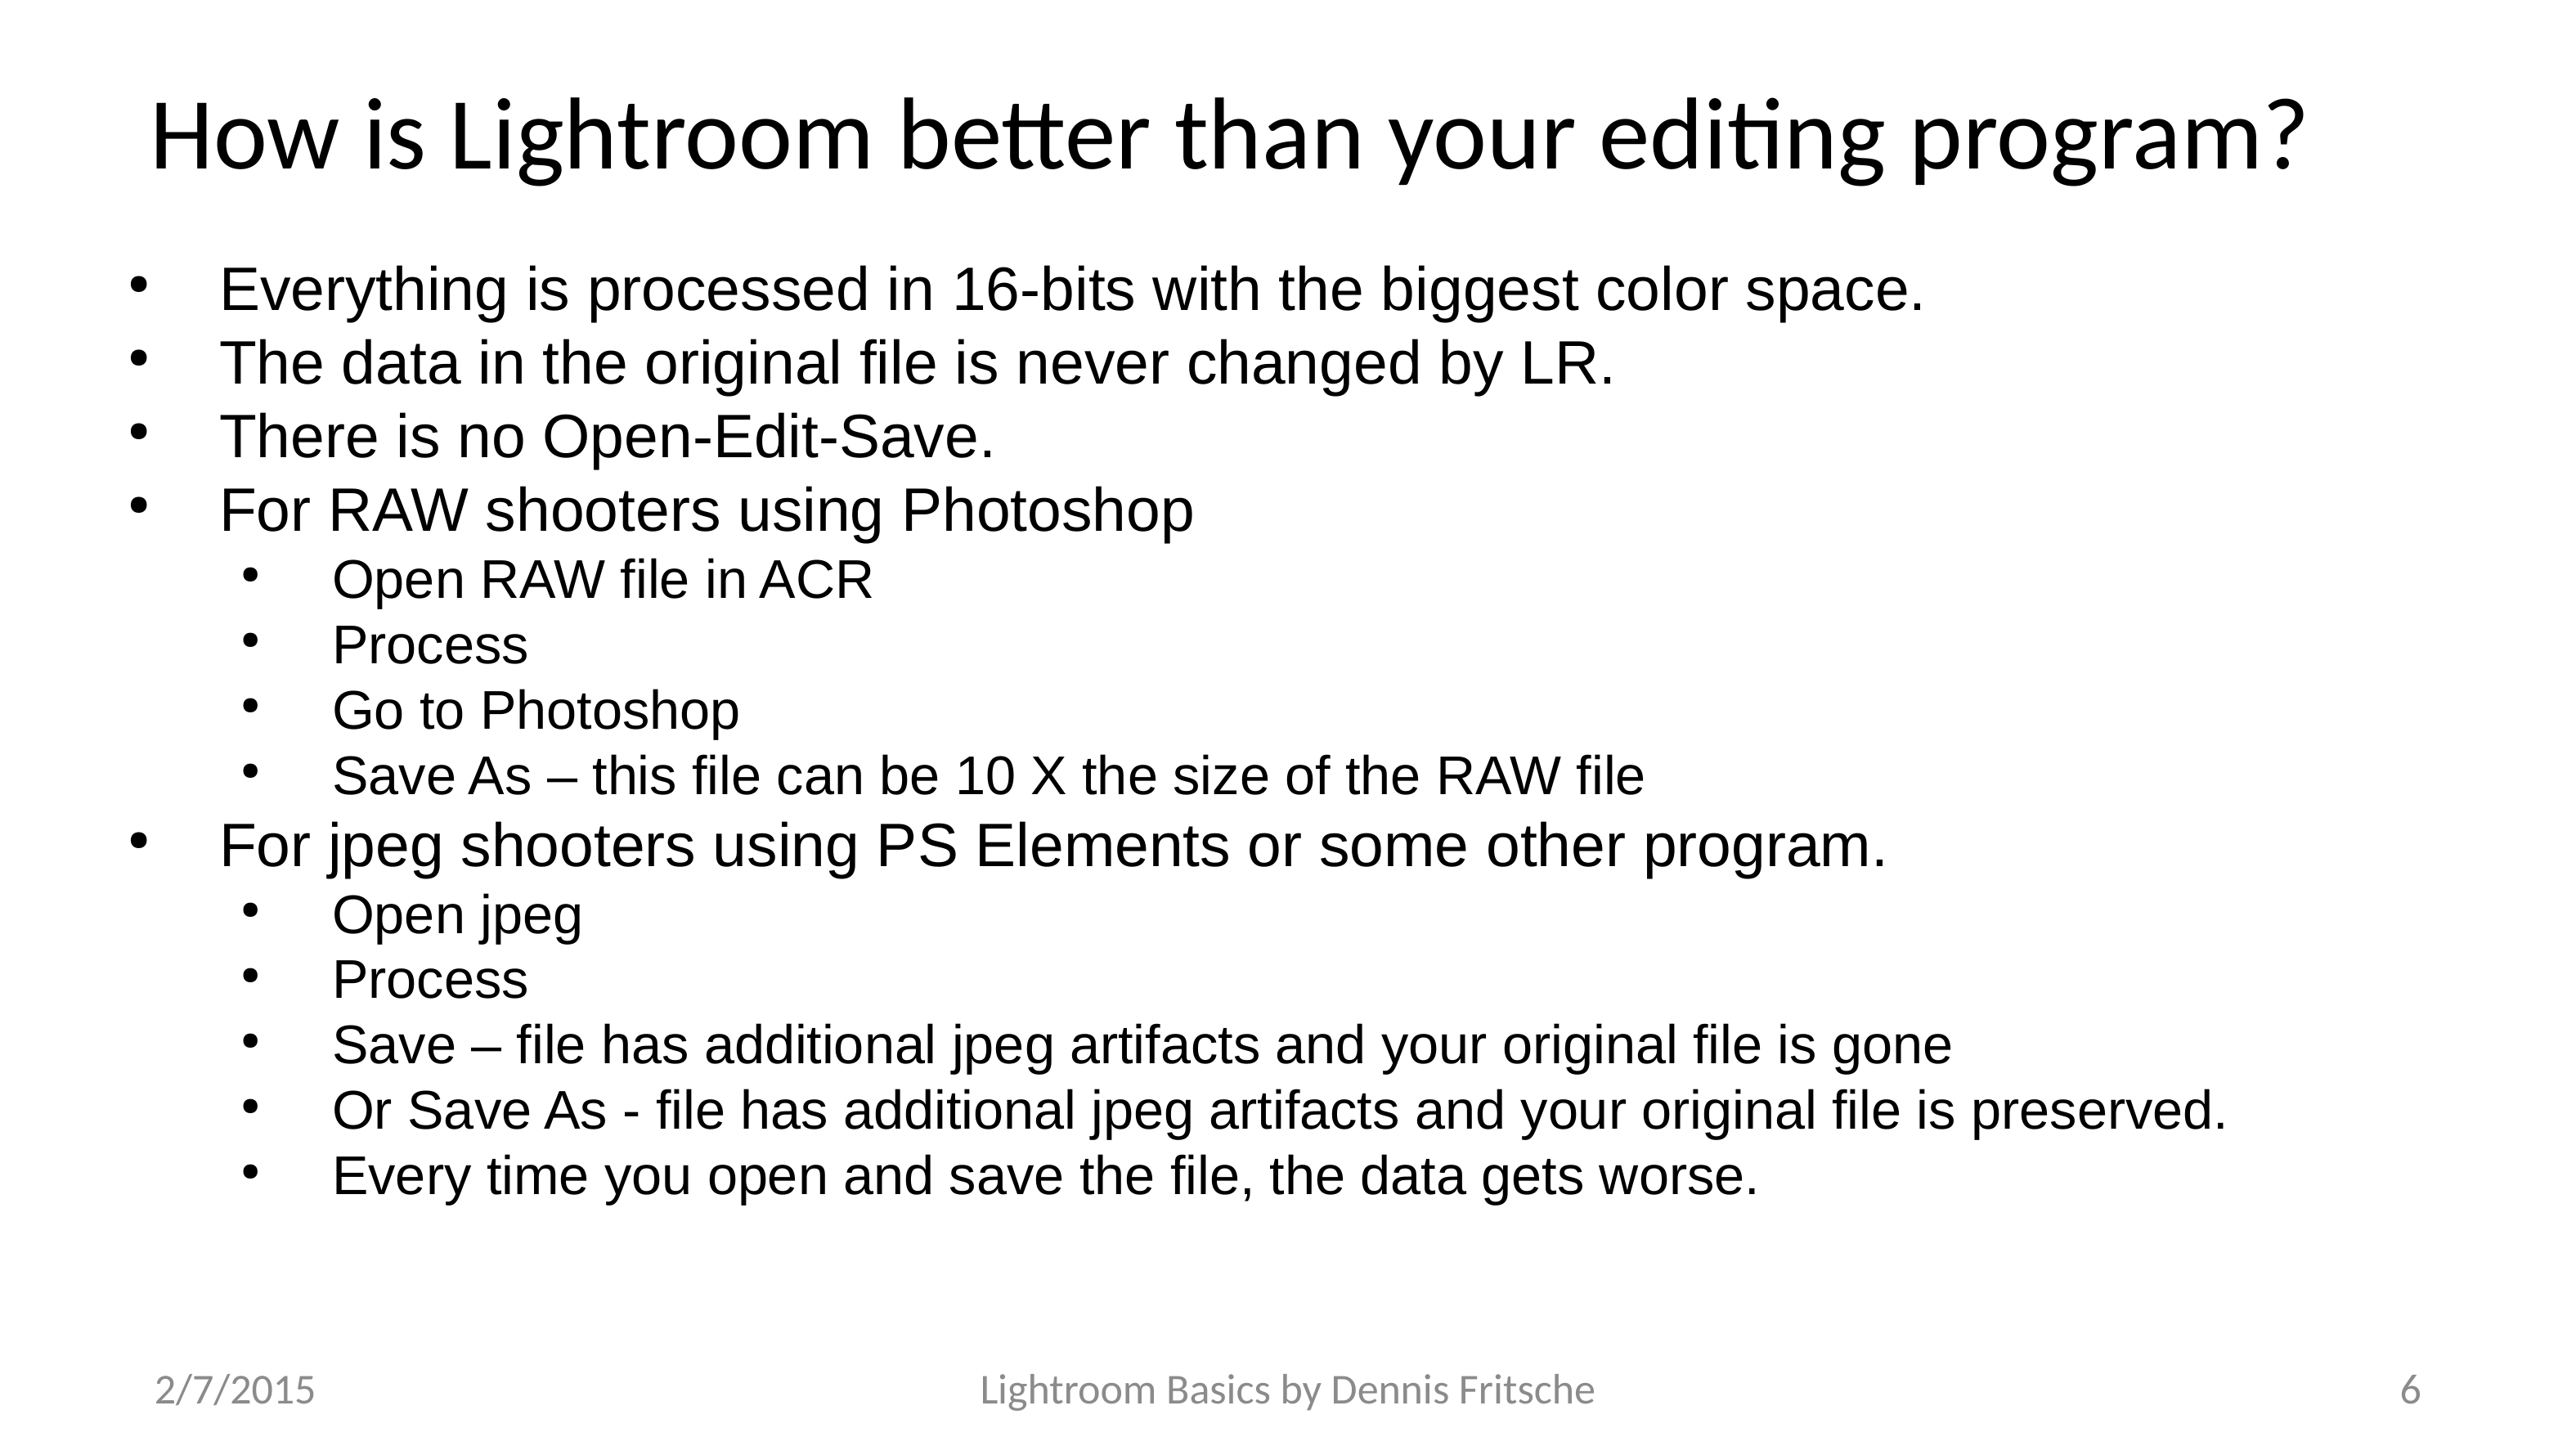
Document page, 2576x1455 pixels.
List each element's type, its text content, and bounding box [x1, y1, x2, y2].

footer Lightroom Basics by Dennis Fritsche [880, 1348, 1696, 1426]
title How is Lightroom better than your editing program? [61, 0, 2402, 263]
slide_number 6 [1846, 1348, 2448, 1426]
list Everything is processed in 16-bits with the biggest color space. The data in the original file is never changed by LR. There is no Open-Edit-Save. For RAW shooters using Photoshop Open RAW file in ACR Process Go to Photoshop Save As – this file can be 10 X the size of the RAW file For jpeg shooters using PS Elements or some other program. Open jpeg Process Save – file has additional jpeg artifacts and your original file is gone Or Save As - file has additional jpeg artifacts and your original file is preserved. Every time you open and save the file, the data gets worse. [71, 236, 2455, 1219]
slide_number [128, 1348, 730, 1426]
